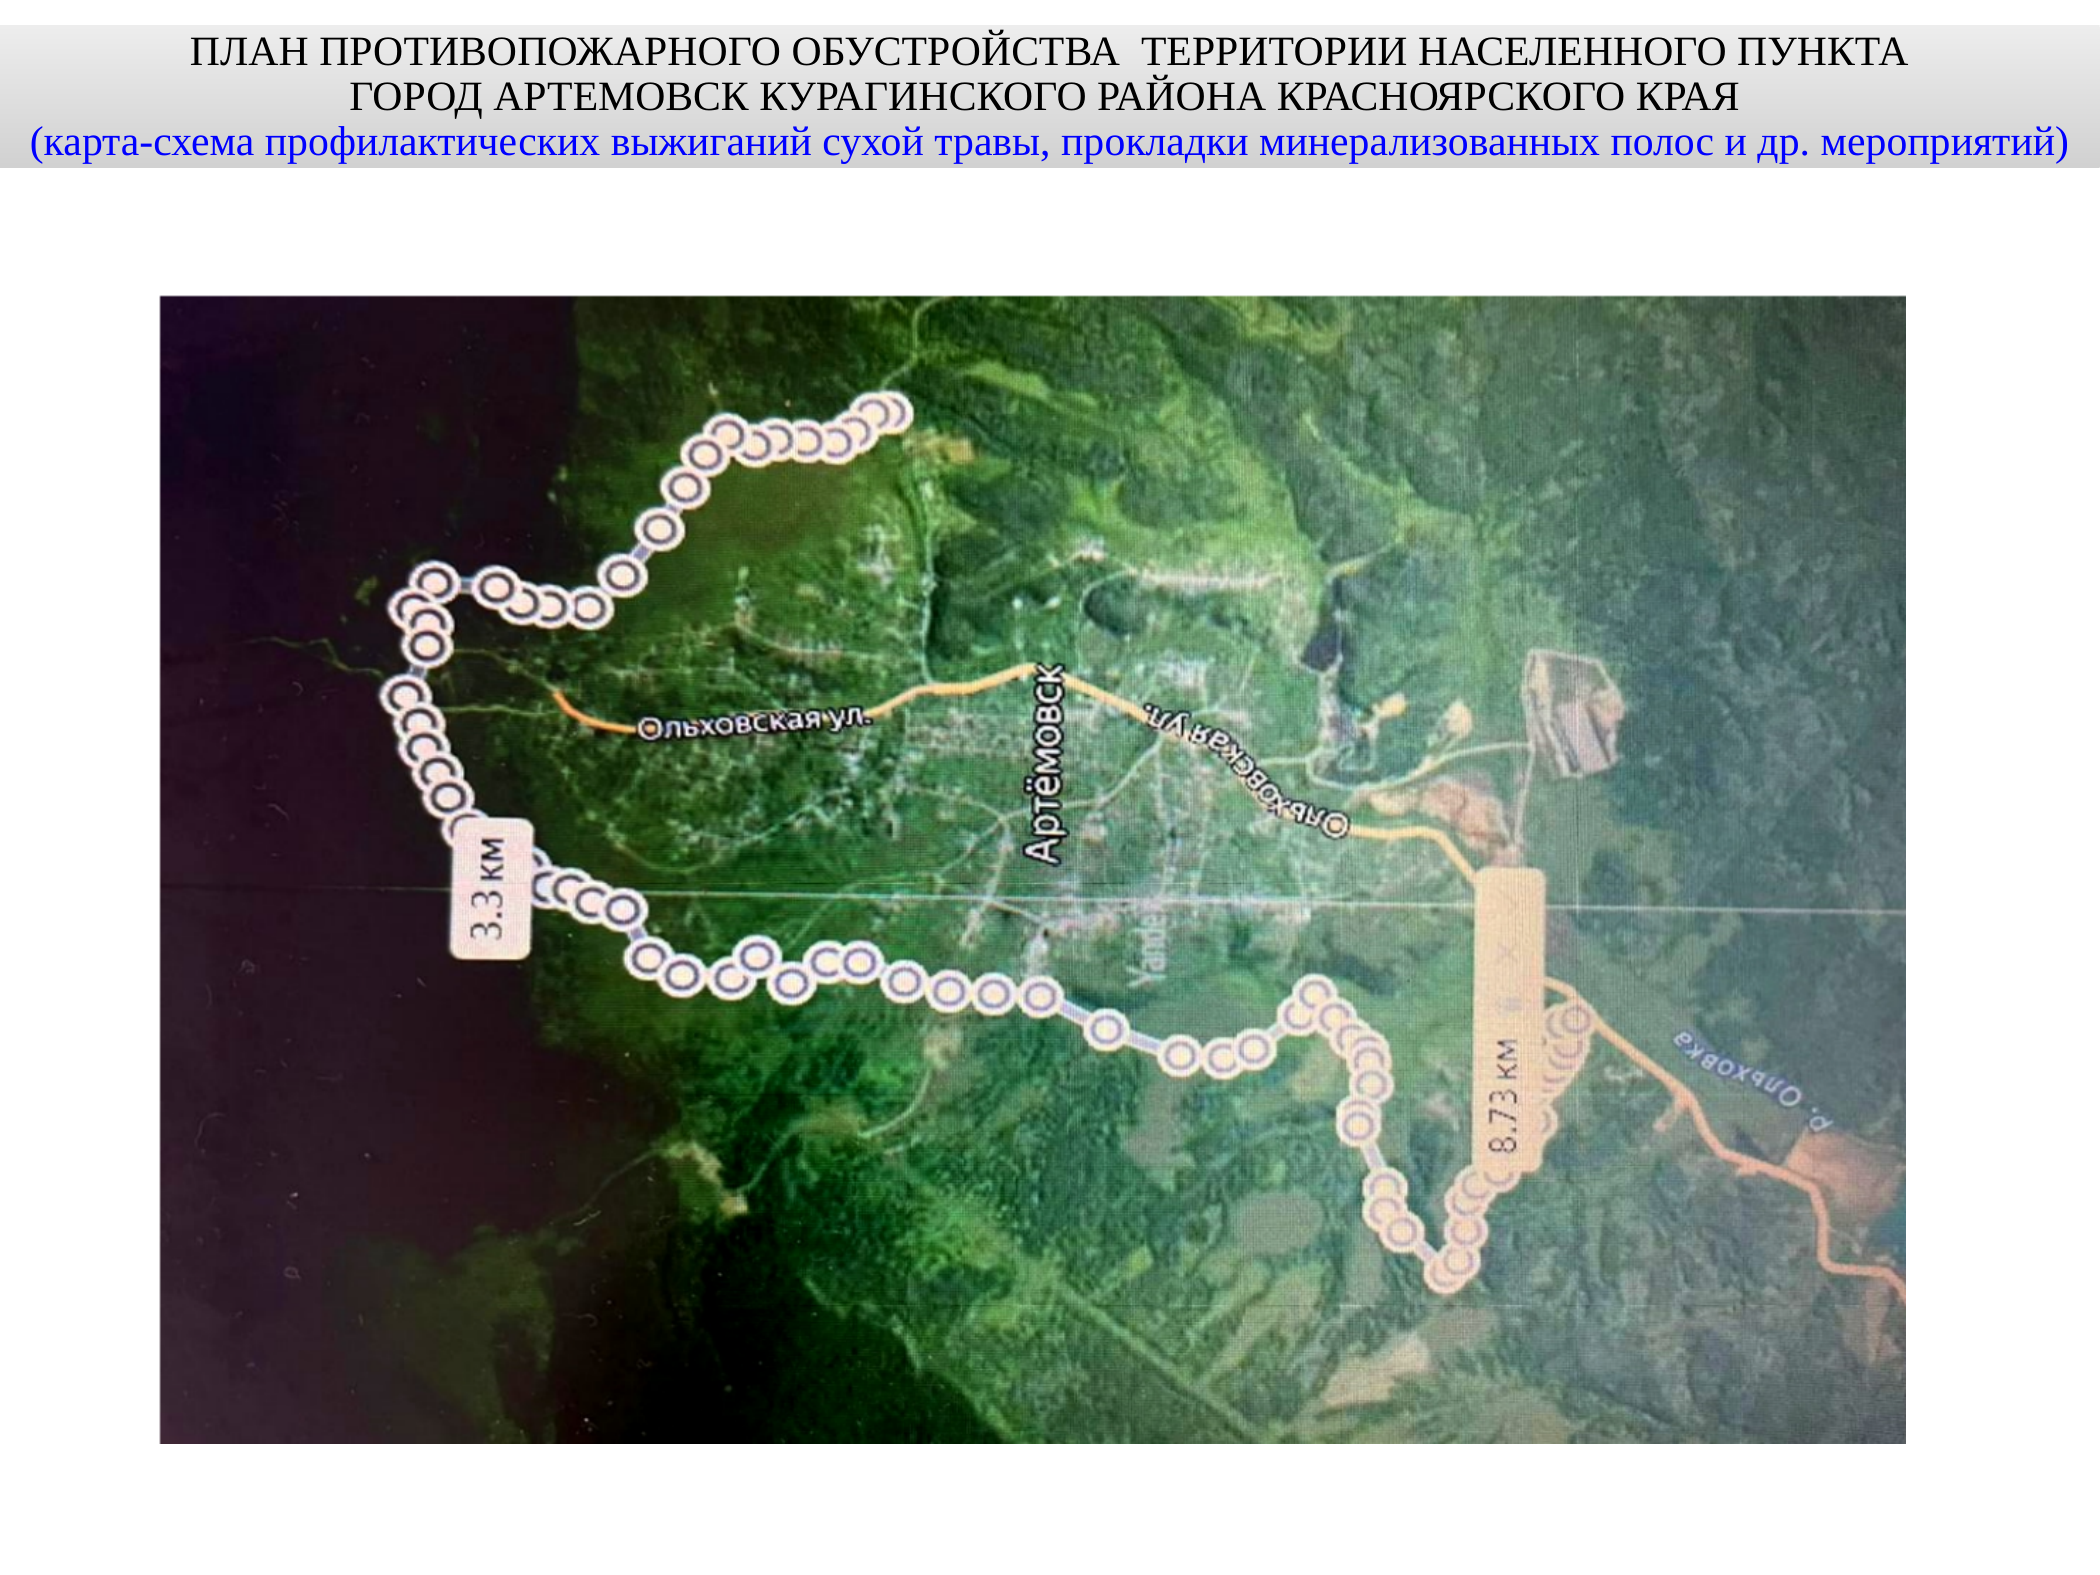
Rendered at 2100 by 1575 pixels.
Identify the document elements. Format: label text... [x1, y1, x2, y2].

text_box ПЛАН ПРОТИВОПОЖАРНОГО ОБУСТРОЙСТВА ТЕРРИТОРИИ НАСЕЛЕННОГО ПУНКТА ГОРОД АРТЕМОВСК КУРАГИНСКОГО РАЙОНА КРАСНОЯРСКОГО КРАЯ (карта-схема профилактических выжиганий сухой травы, прокладки минерализованных полос и др. мероприятий) [1611, 25, 2100, 168]
text_box ПЛАН ПРОТИВОПОЖАРНОГО ОБУСТРОЙСТВА ТЕРРИТОРИИ НАСЕЛЕННОГО ПУНКТА ГОРОД АРТЕМОВСК КУРАГИНСКОГО РАЙОНА КРАСНОЯРСКОГО КРАЯ (карта-схема профилактических выжиганий сухой травы, прокладки минерализованных полос и др. мероприятий) [0, 25, 452, 168]
picture [162, 0, 1906, 1575]
